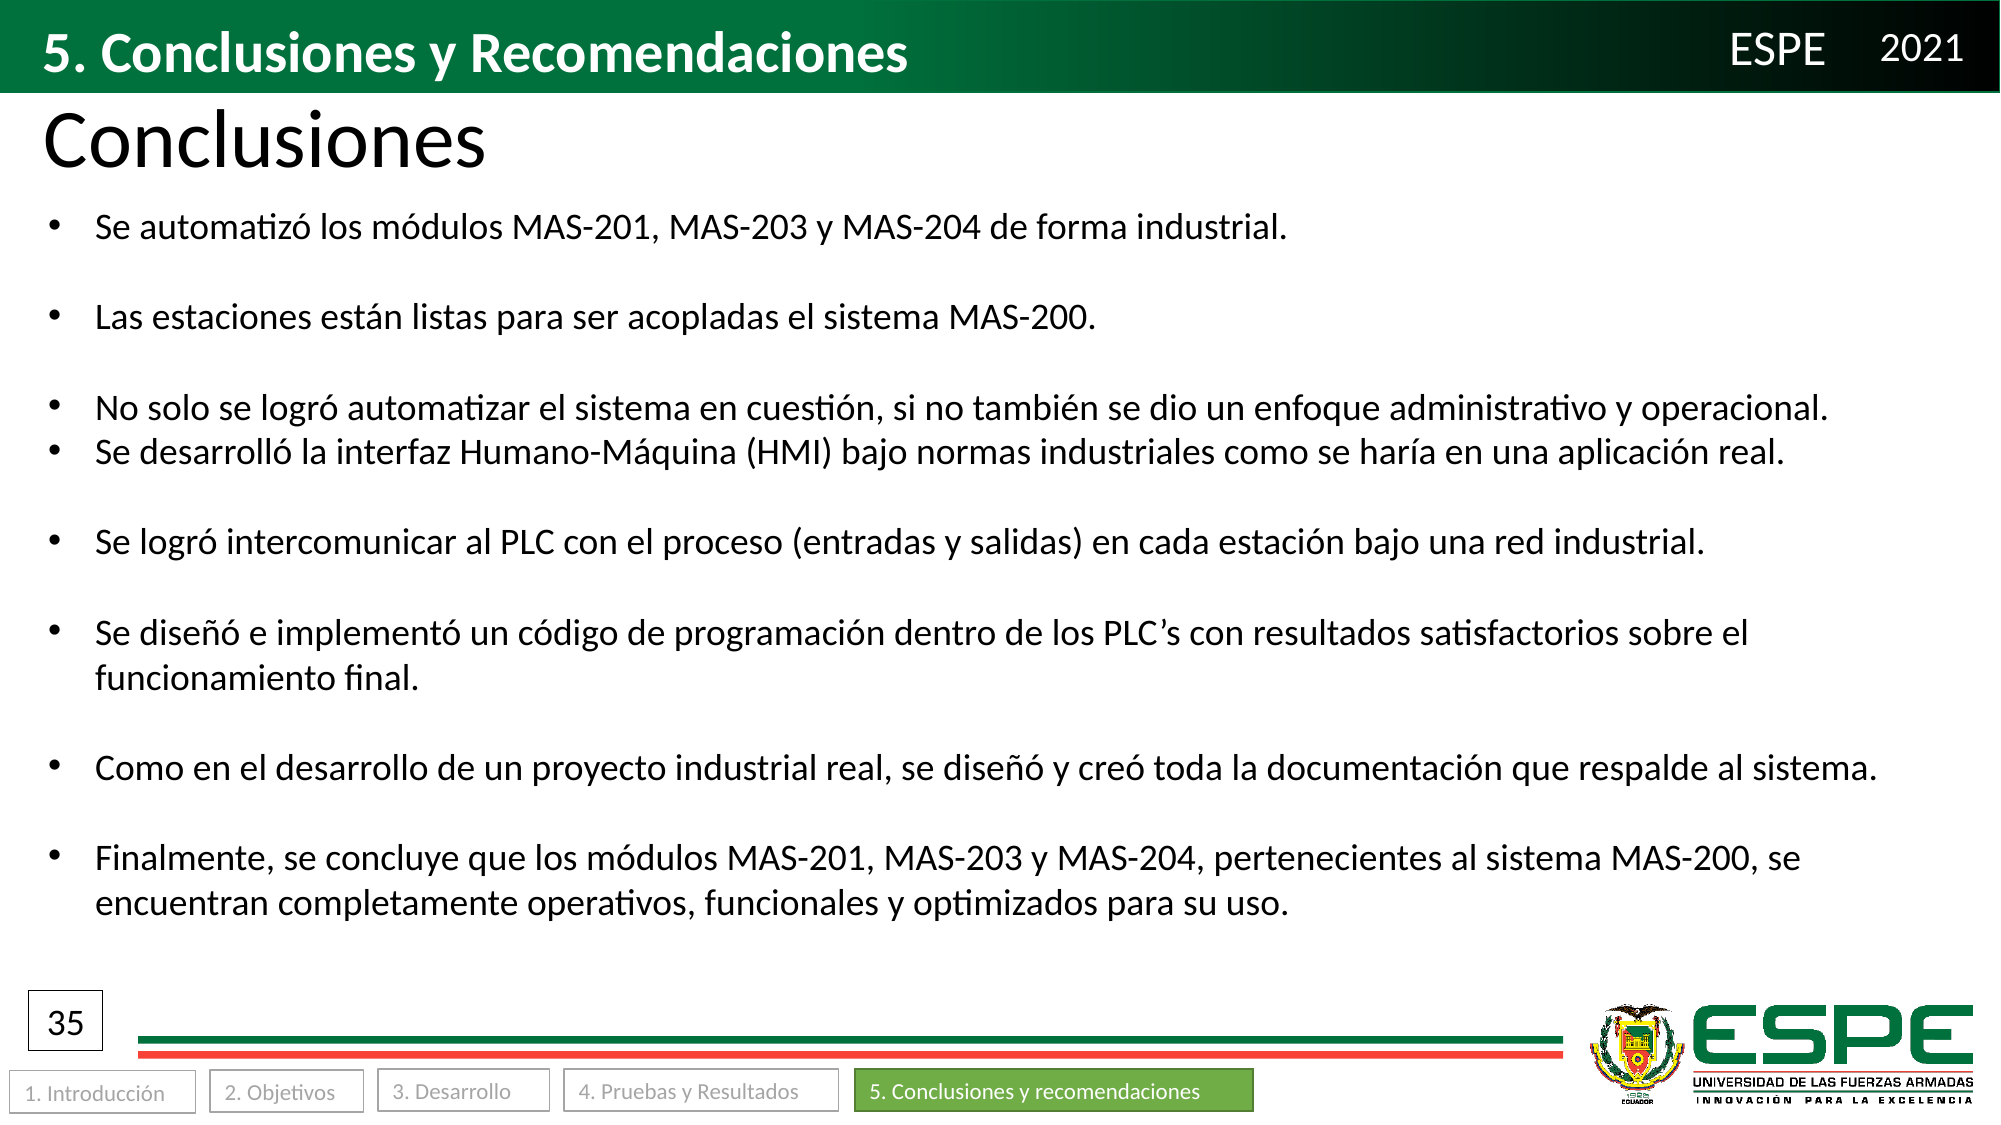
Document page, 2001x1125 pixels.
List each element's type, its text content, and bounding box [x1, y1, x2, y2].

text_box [138, 1036, 1564, 1059]
picture [1590, 1004, 1973, 1104]
text_box Se automatizó los módulos MAS-201, MAS-203 y MAS-204 de forma industrial. Las estaciones están listas para ser acopladas el sistema MAS-200. No solo se logró automatizar el sistema en cuestión, si no también se dio un enfoque administrativo y operacional. Se desarrolló la interfaz Humano-Máquina (HMI) bajo normas industriales como se haría en una aplicación real. Se logró intercomunicar al PLC con el proceso (entradas y salidas) en cada estación bajo una red industrial. Se diseñó e implementó un código de programación dentro de los PLC’s con resultados satisfactorios sobre el funcionamiento final. Como en el desarrollo de un proyecto industrial real, se diseñó y creó toda la documentación que respalde al sistema. Finalmente, se concluye que los módulos MAS-201, MAS-203 y MAS-204, pertenecientes al sistema MAS-200, se encuentran completamente operativos, funcionales y optimizados para su uso. [33, 195, 1973, 930]
title Conclusiones [28, 104, 530, 176]
text_box 2. Objetivos [209, 1070, 364, 1113]
text_box 5. Conclusiones y recomendaciones [854, 1068, 1254, 1112]
text_box 1. Introducción [9, 1070, 196, 1113]
text_box 35 [28, 990, 103, 1051]
text_box 3. Desarrollo [377, 1069, 550, 1112]
text_box 2021 [1864, 11, 1998, 77]
text_box ESPE [1714, 8, 1904, 84]
text_box [0, 0, 2000, 93]
text_box 4. Pruebas y Resultados [563, 1069, 839, 1112]
text_box 5. Conclusiones y Recomendaciones [28, 6, 925, 92]
